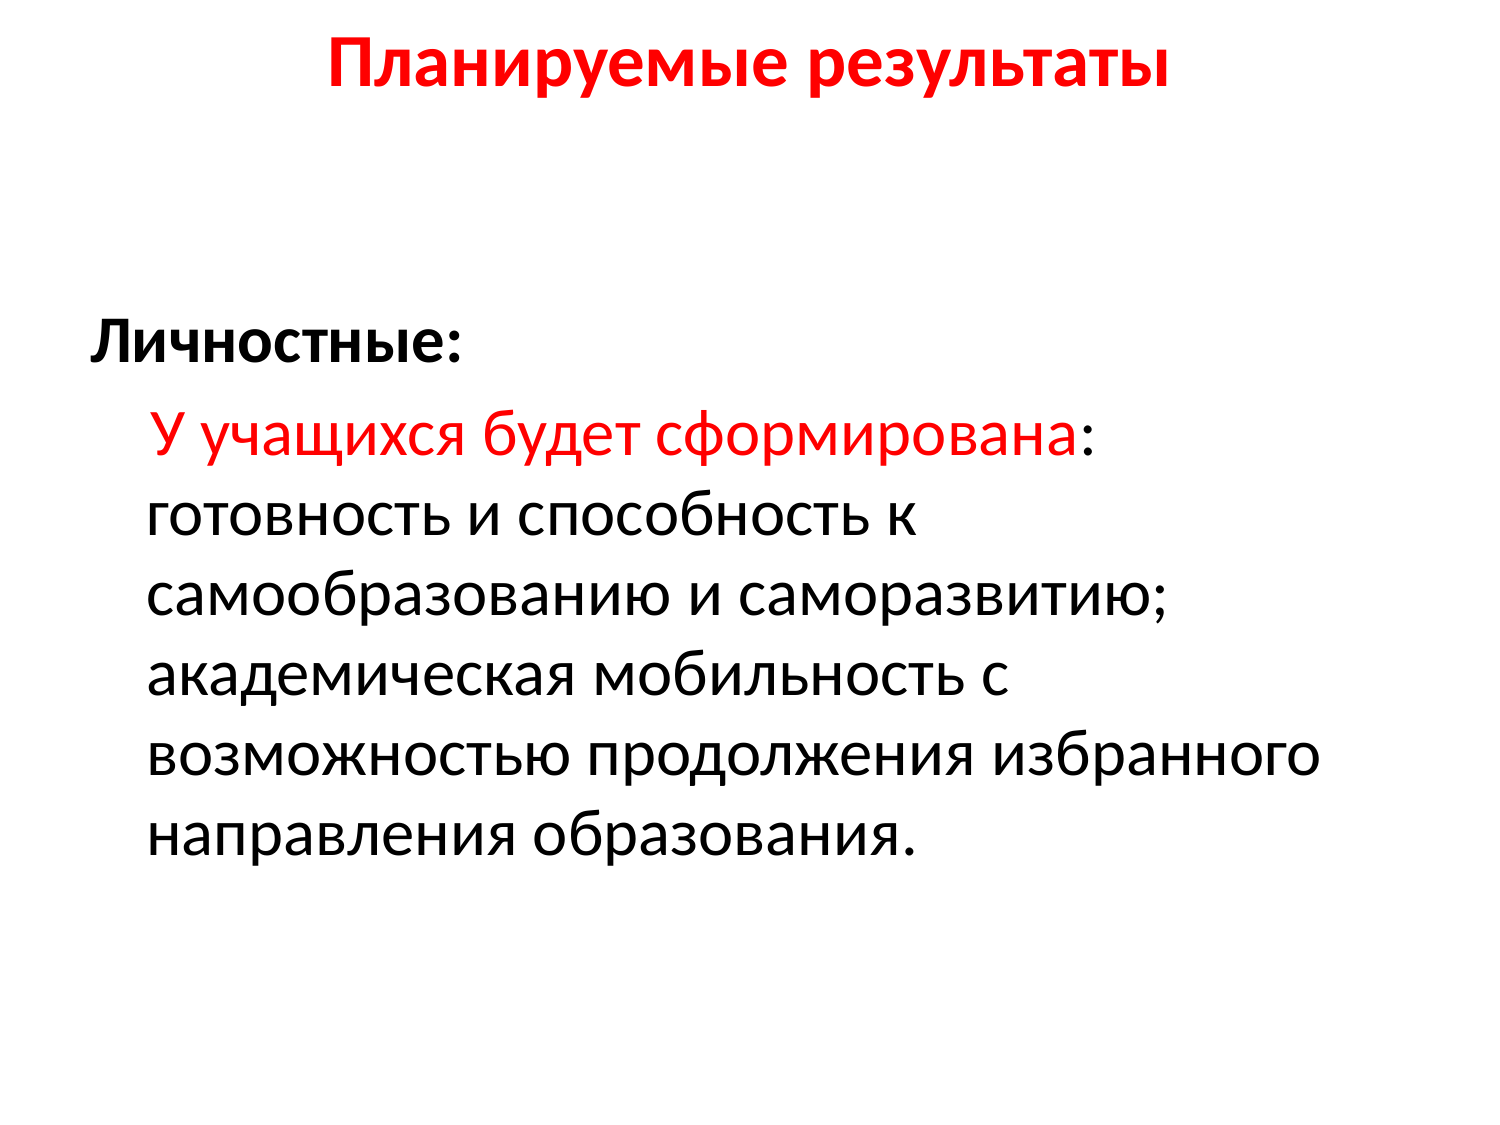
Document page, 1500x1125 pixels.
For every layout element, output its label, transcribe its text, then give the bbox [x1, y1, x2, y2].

list Личностные: У учащихся будет сформирована: готовность и способность к самообразованию и саморазвитию; академическая мобильность с возможностью продолжения избранного направления образования. [75, 101, 1425, 1071]
title Планируемые результаты [75, 0, 1425, 101]
